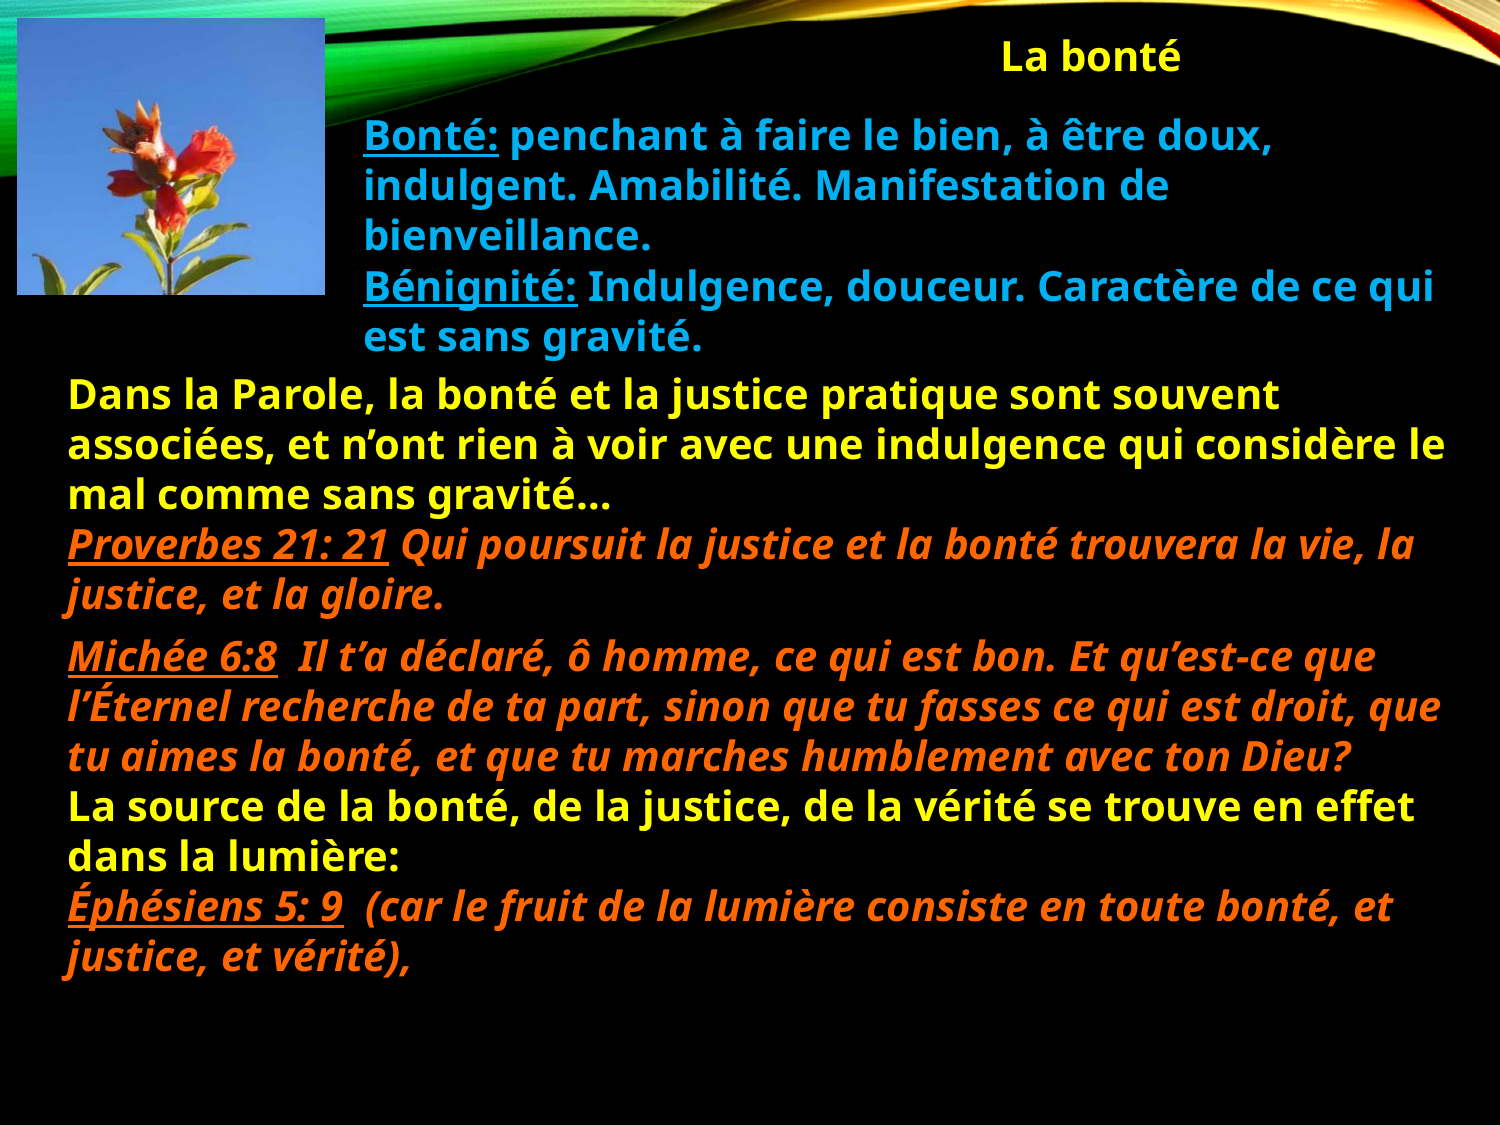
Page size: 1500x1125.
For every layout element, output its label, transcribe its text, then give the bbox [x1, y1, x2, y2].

text_box La bonté [985, 22, 1198, 88]
text_box Bonté: penchant à faire le bien, à être doux, indulgent. Amabilité. Manifestation de bienveillance. Bénignité: Indulgence, douceur. Caractère de ce qui est sans gravité. [348, 101, 1471, 360]
text_box Dans la Parole, la bonté et la justice pratique sont souvent associées, et n’ont rien à voir avec une indulgence qui considère le mal comme sans gravité… Proverbes 21: 21 Qui poursuit la justice et la bonté trouvera la vie, la justice, et la gloire. Michée 6:8 Il t’a déclaré, ô homme, ce qui est bon. Et qu’est-ce que l’Éternel recherche de ta part, sinon que tu fasses ce qui est droit, que tu aimes la bonté, et que tu marches humblement avec ton Dieu? La source de la bonté, de la justice, de la vérité se trouve en effet dans la lumière: Éphésiens 5: 9 (car le fruit de la lumière consiste en toute bonté, et justice, et vérité), [53, 360, 1471, 988]
picture [0, 0, 1500, 295]
